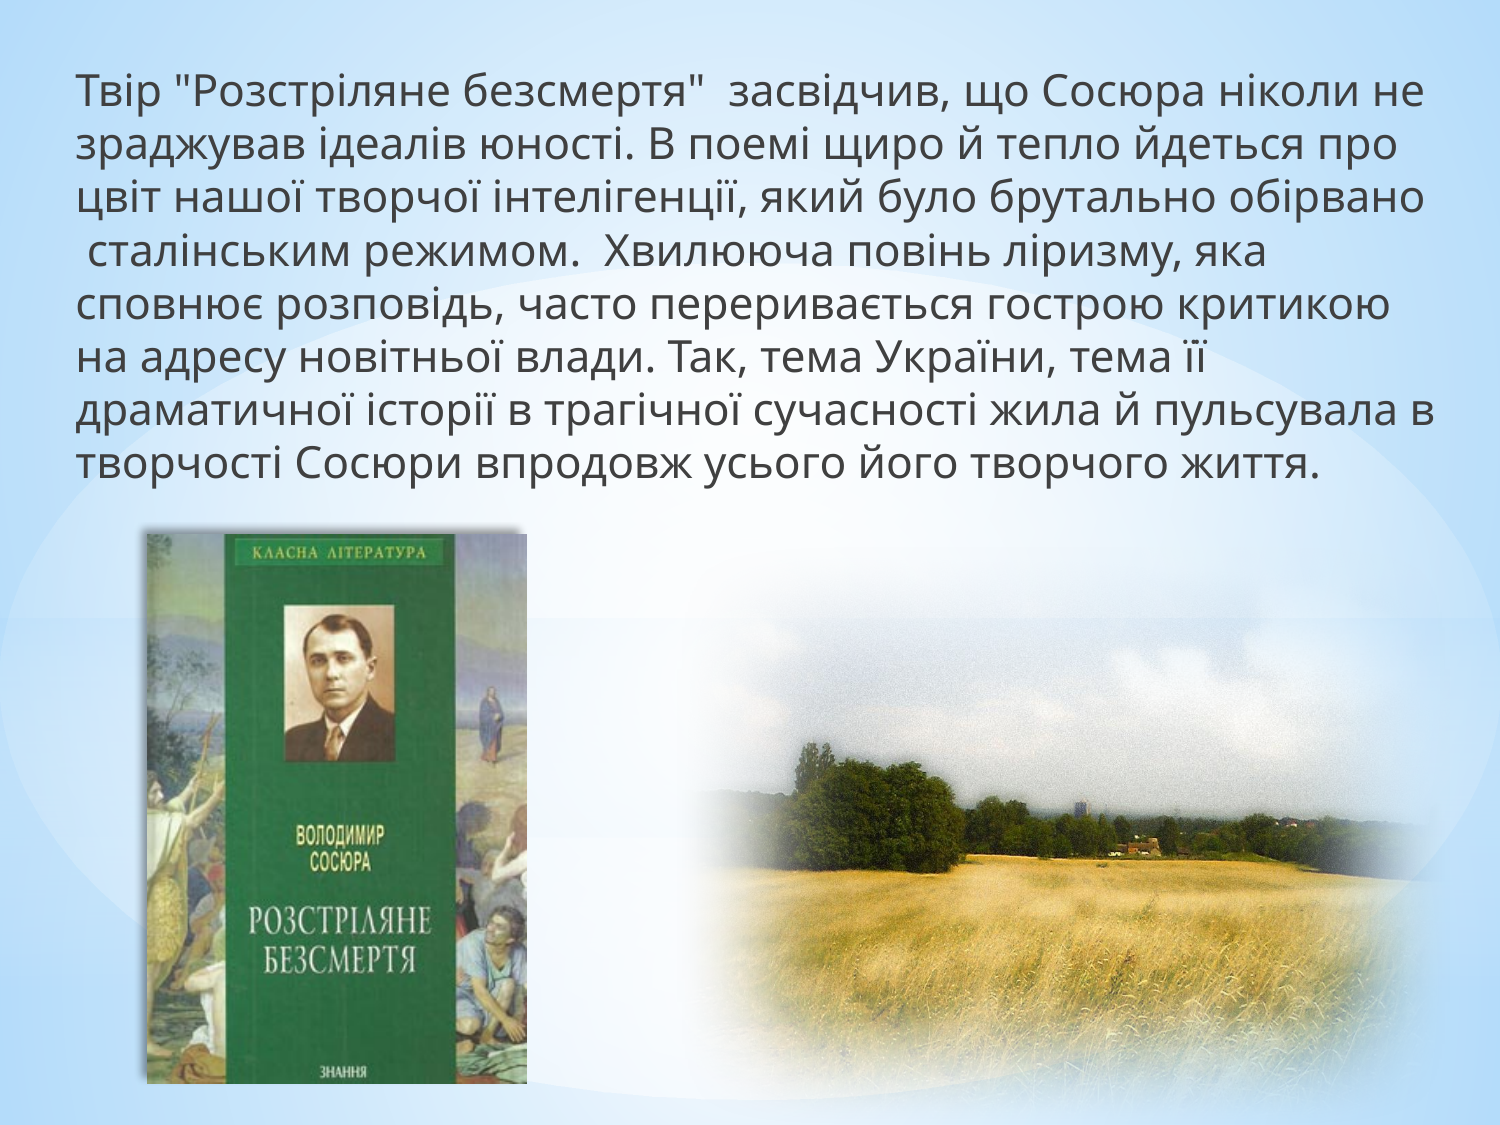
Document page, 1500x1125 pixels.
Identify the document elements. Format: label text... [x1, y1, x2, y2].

picture [147, 534, 527, 1084]
picture [670, 539, 1456, 1125]
list Твір "Розстріляне безсмертя" засвідчив, що Сосюра ніколи не зраджував ідеалів юності. В поемі щиро й тепло йдеться про цвіт нашої творчої інтелігенції, який було брутально обірвано сталінським режимом. Хвилююча повінь ліризму, яка сповнює розповідь, часто переривається гострою критикою на адресу новітньої влади. Так, тема України, тема її драматичної історії в трагічної сучасності жила й пульсувала в творчості Сосюри впродовж усього його творчого життя. [53, 54, 1453, 504]
